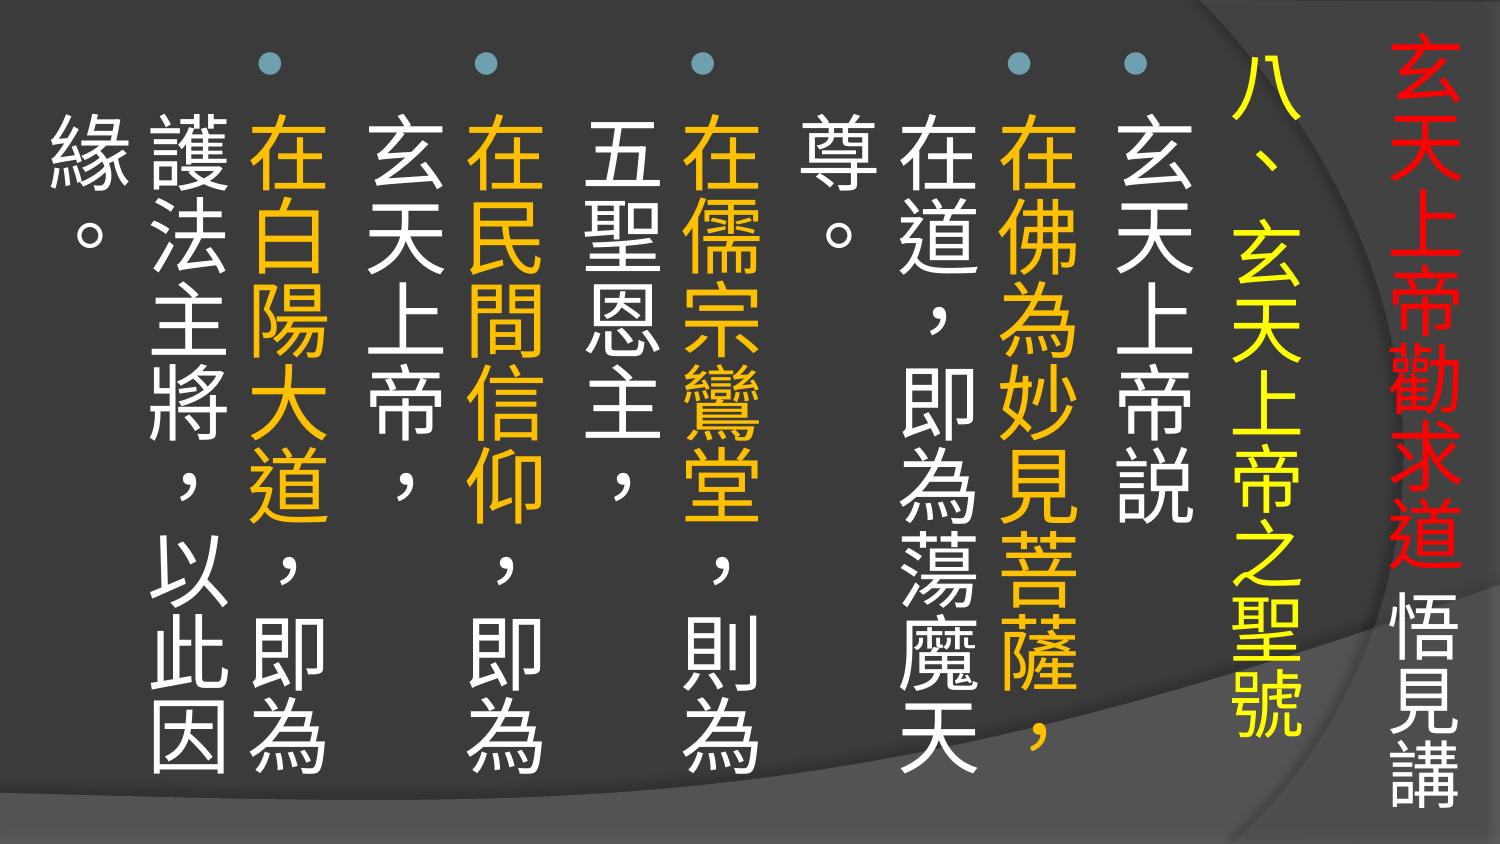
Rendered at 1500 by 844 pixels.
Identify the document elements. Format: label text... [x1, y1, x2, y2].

title 玄天上帝勸求道 悟見講 [1364, 21, 1483, 820]
list 八、 玄天上帝之聖號 玄天上帝説 在佛為妙見菩薩，在道，即為蕩魔天尊。 在儒宗鸞堂，則為五聖恩主， 在民間信仰，即為玄天上帝， 在白陽大道，即為護法主將，以此因緣。 [29, 27, 1365, 820]
